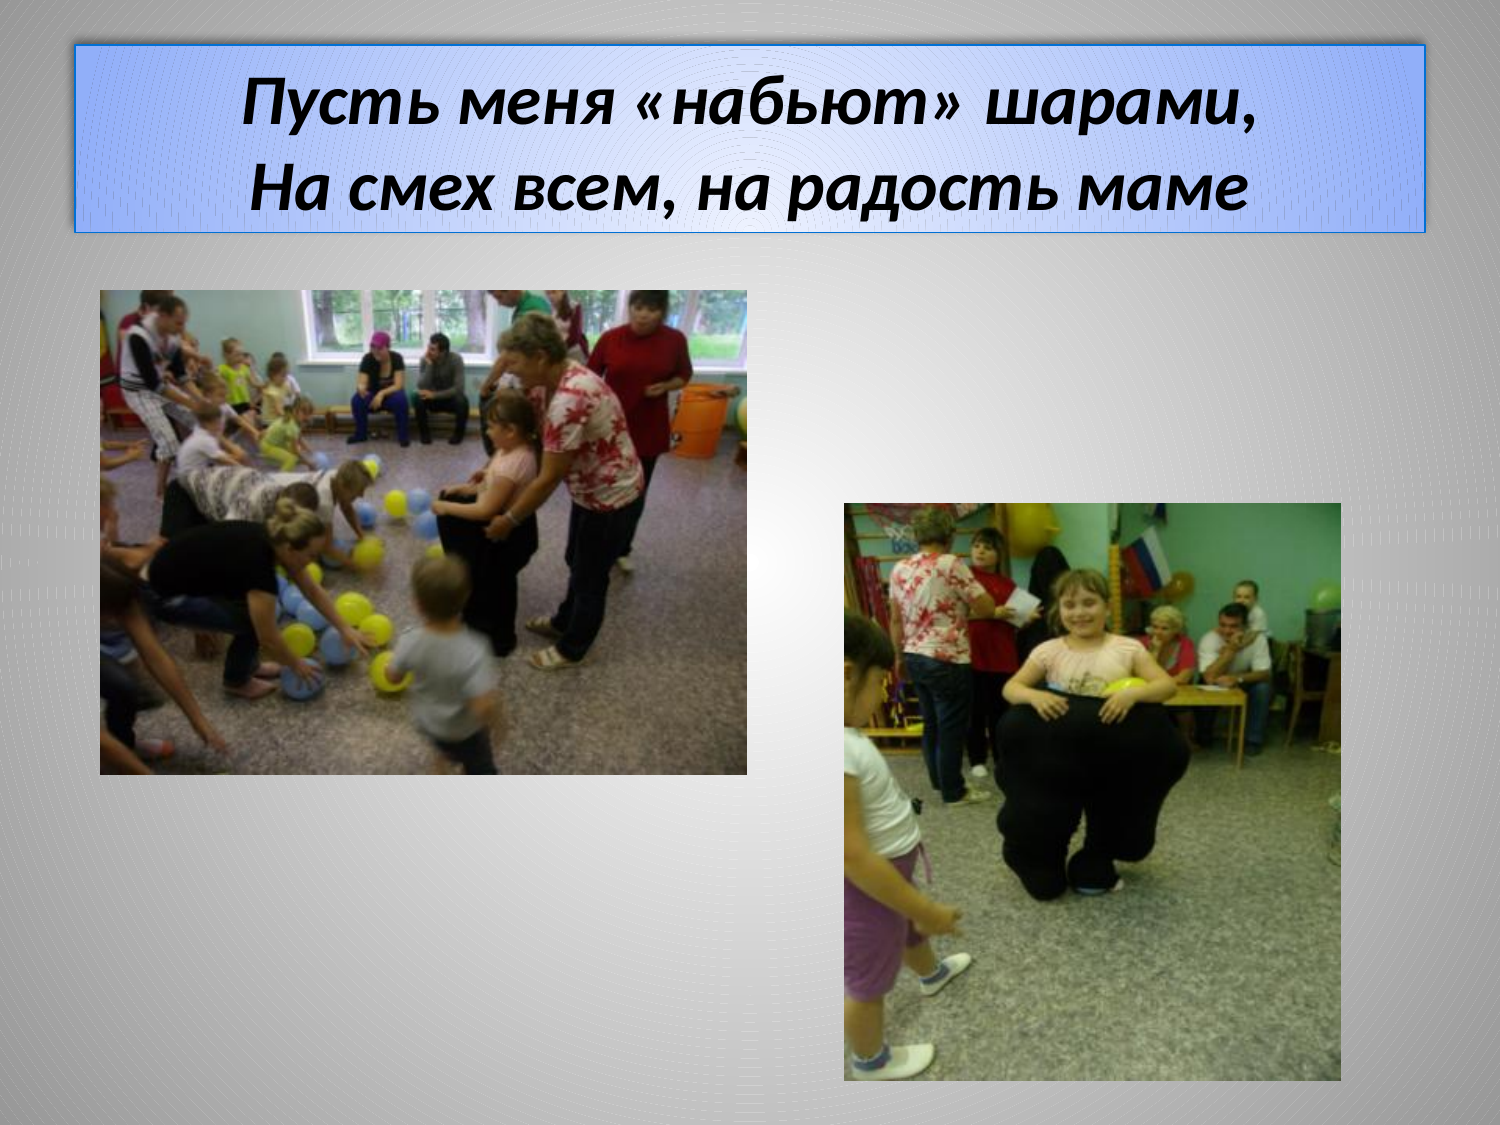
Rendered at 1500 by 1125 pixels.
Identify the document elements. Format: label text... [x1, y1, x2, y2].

picture [100, 290, 747, 776]
picture [844, 503, 1341, 1082]
title Пусть меня «набьют» шарами, На смех всем, на радость маме [74, 44, 1426, 233]
